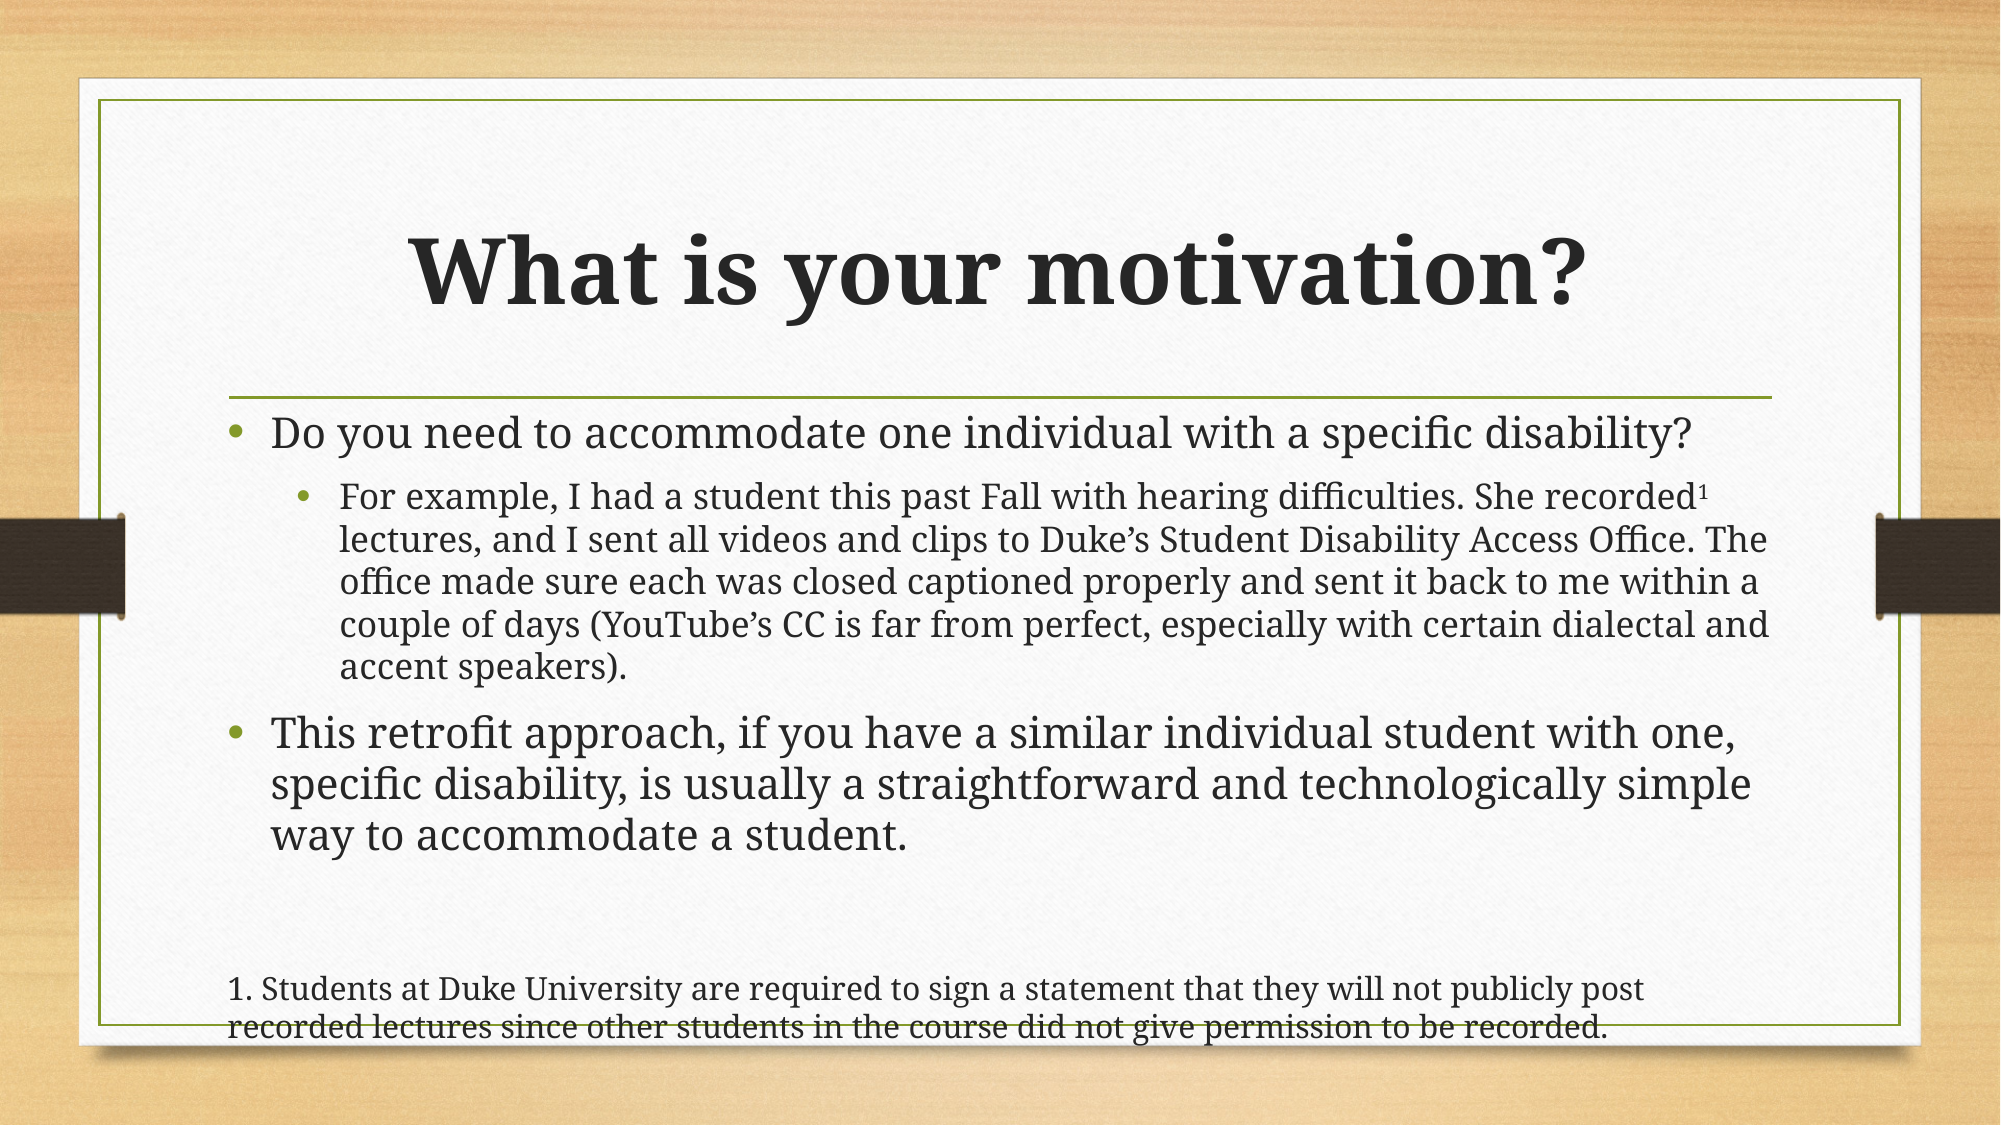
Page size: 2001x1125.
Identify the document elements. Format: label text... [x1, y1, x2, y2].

title What is your motivation? [212, 161, 1788, 375]
picture [0, 0, 2001, 1125]
list Do you need to accommodate one individual with a specific disability? For example, I had a student this past Fall with hearing difficulties. She recorded1 lectures, and I sent all videos and clips to Duke’s Student Disability Access Office. The office made sure each was closed captioned properly and sent it back to me within a couple of days (YouTube’s CC is far from perfect, especially with certain dialectal and accent speakers). This retrofit approach, if you have a similar individual student with one, specific disability, is usually a straightforward and technologically simple way to accommodate a student. 1. Students at Duke University are required to sign a statement that they will not publicly post recorded lectures since other students in the course did not give permission to be recorded. [212, 398, 1788, 1067]
